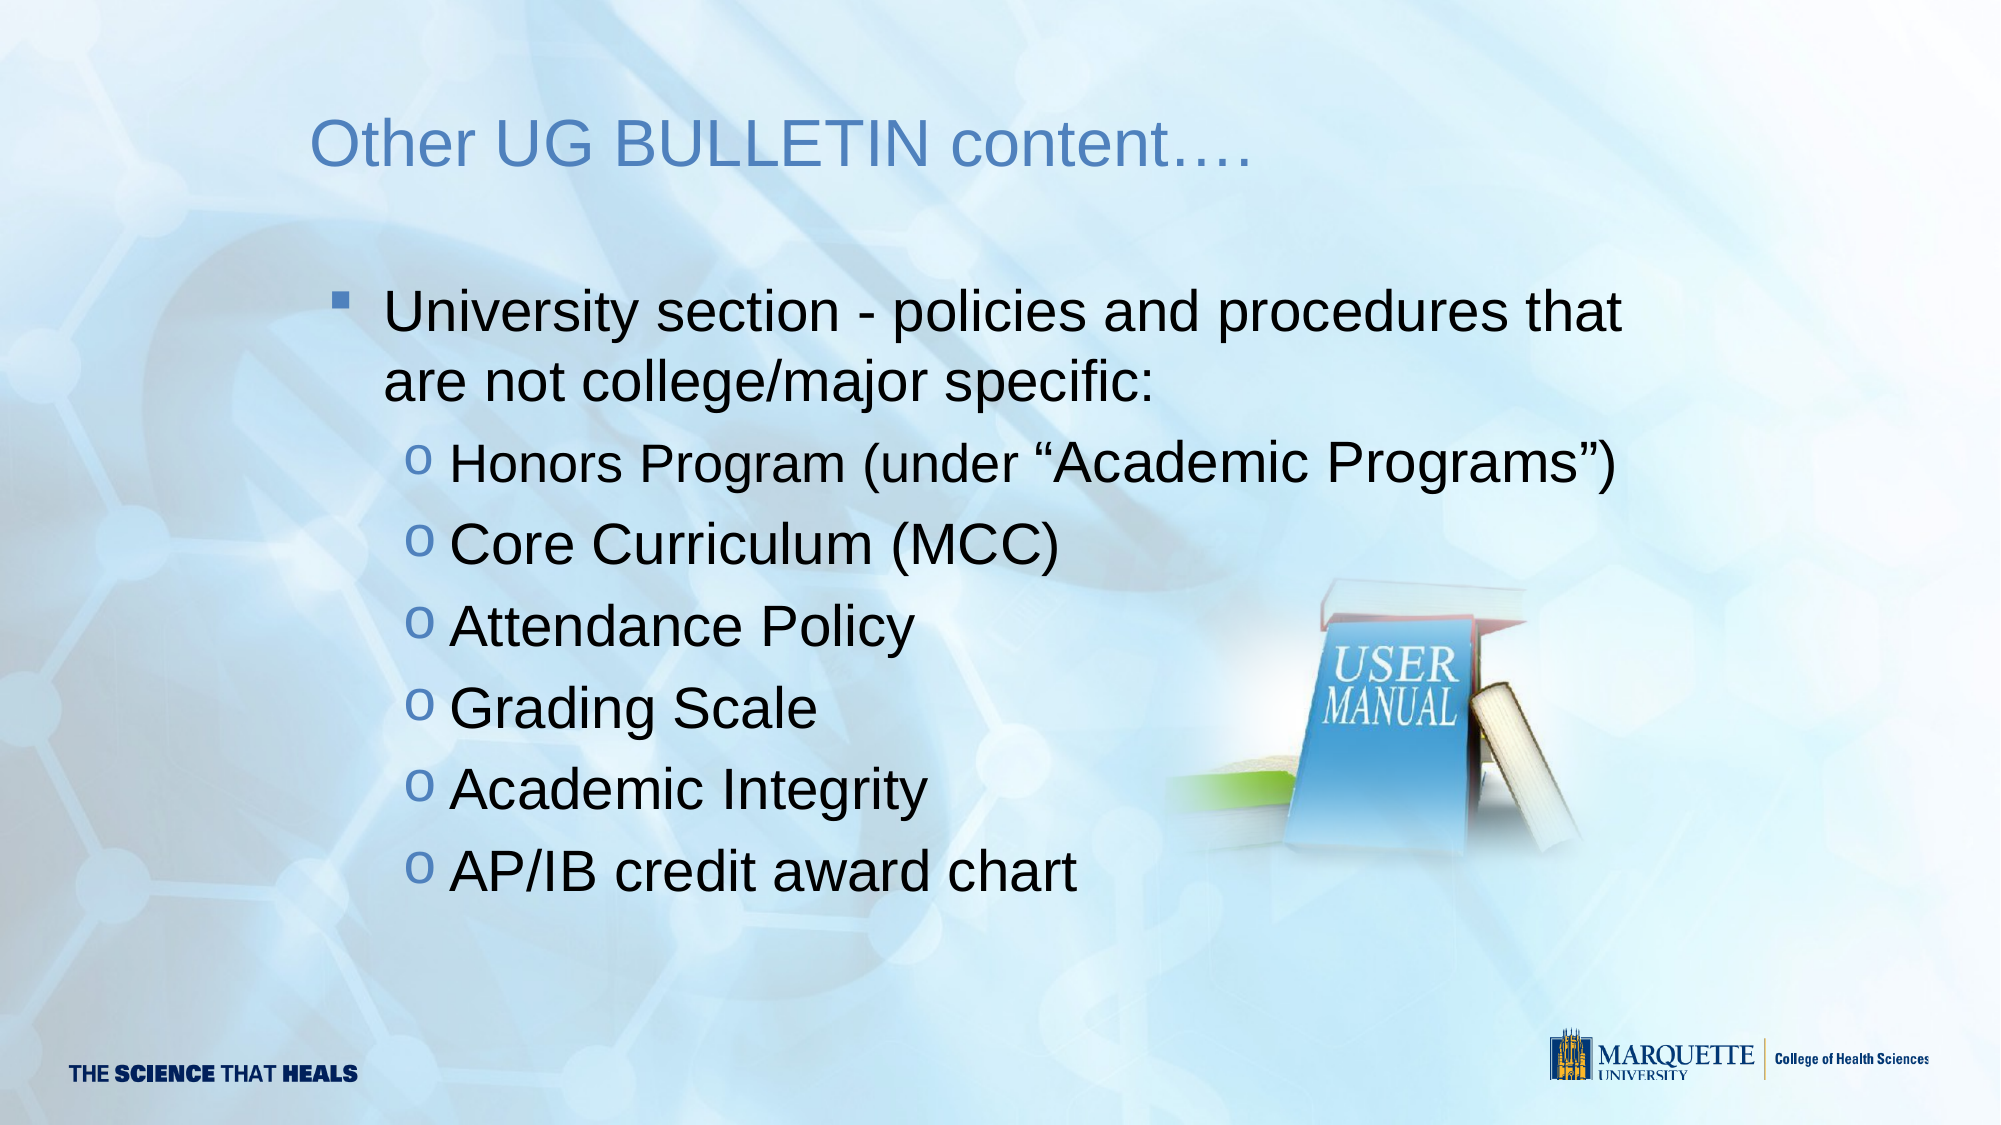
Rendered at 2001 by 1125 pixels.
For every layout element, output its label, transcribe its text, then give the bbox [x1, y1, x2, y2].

picture [0, 0, 2000, 1125]
title Other UG BULLETIN content…. [294, 92, 1458, 240]
list University section - policies and procedures that are not college/major specific: Honors Program (under “Academic Programs”) Core Curriculum (MCC) Attendance Policy Grading Scale Academic Integrity AP/IB credit award chart [312, 265, 1725, 1033]
